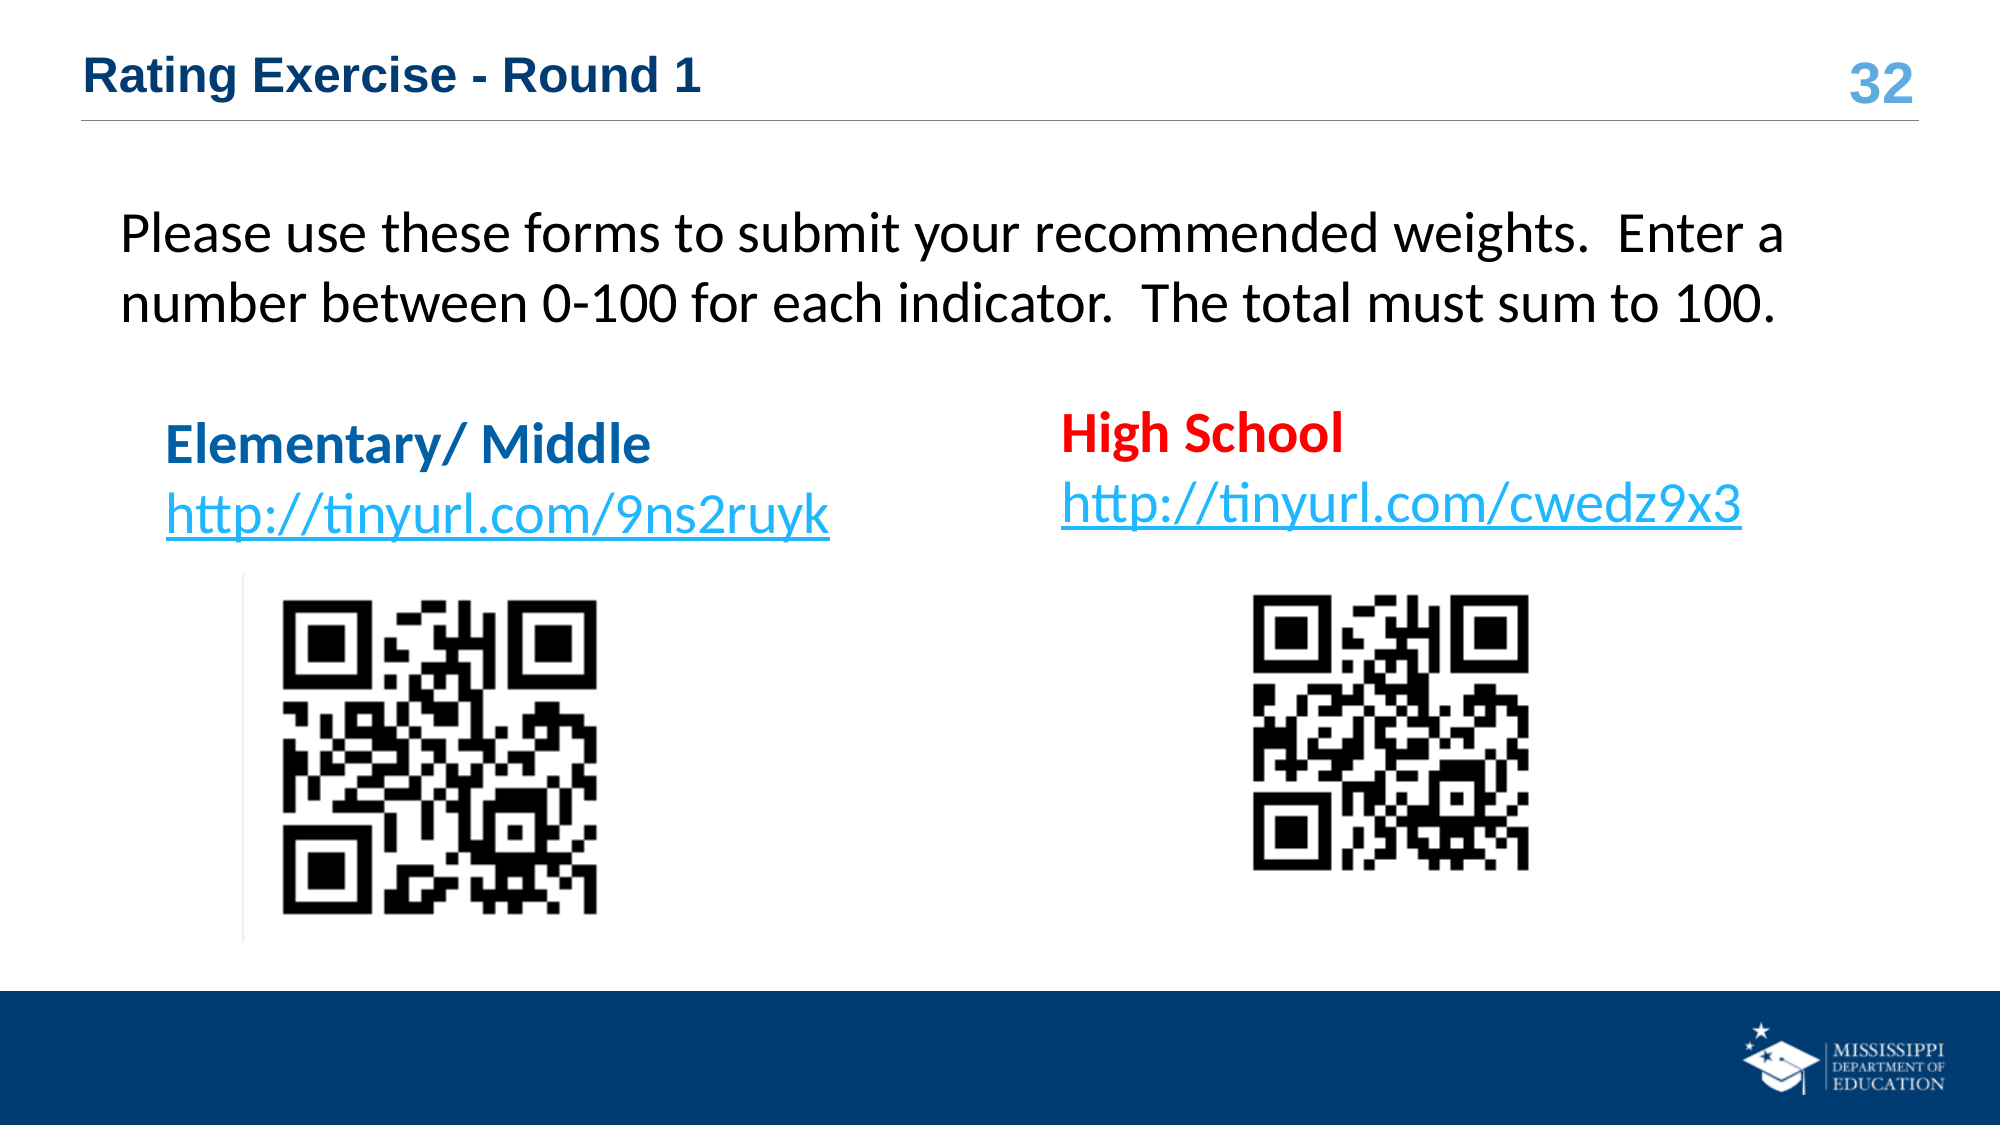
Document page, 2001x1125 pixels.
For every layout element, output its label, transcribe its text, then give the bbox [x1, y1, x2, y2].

picture [1742, 1021, 1946, 1095]
text_box High School http://tinyurl.com/cwedz9x3 [1046, 379, 1798, 880]
text_box Elementary/ Middle http://tinyurl.com/9ns2ruyk [150, 390, 858, 891]
text_box Please use these forms to submit your recommended weights. Enter a number between 0-100 for each indicator. The total must sum to 100. [105, 178, 1846, 354]
title Rating Exercise - Round 1 [67, 45, 1808, 108]
picture [242, 574, 613, 942]
picture [1228, 574, 1543, 899]
